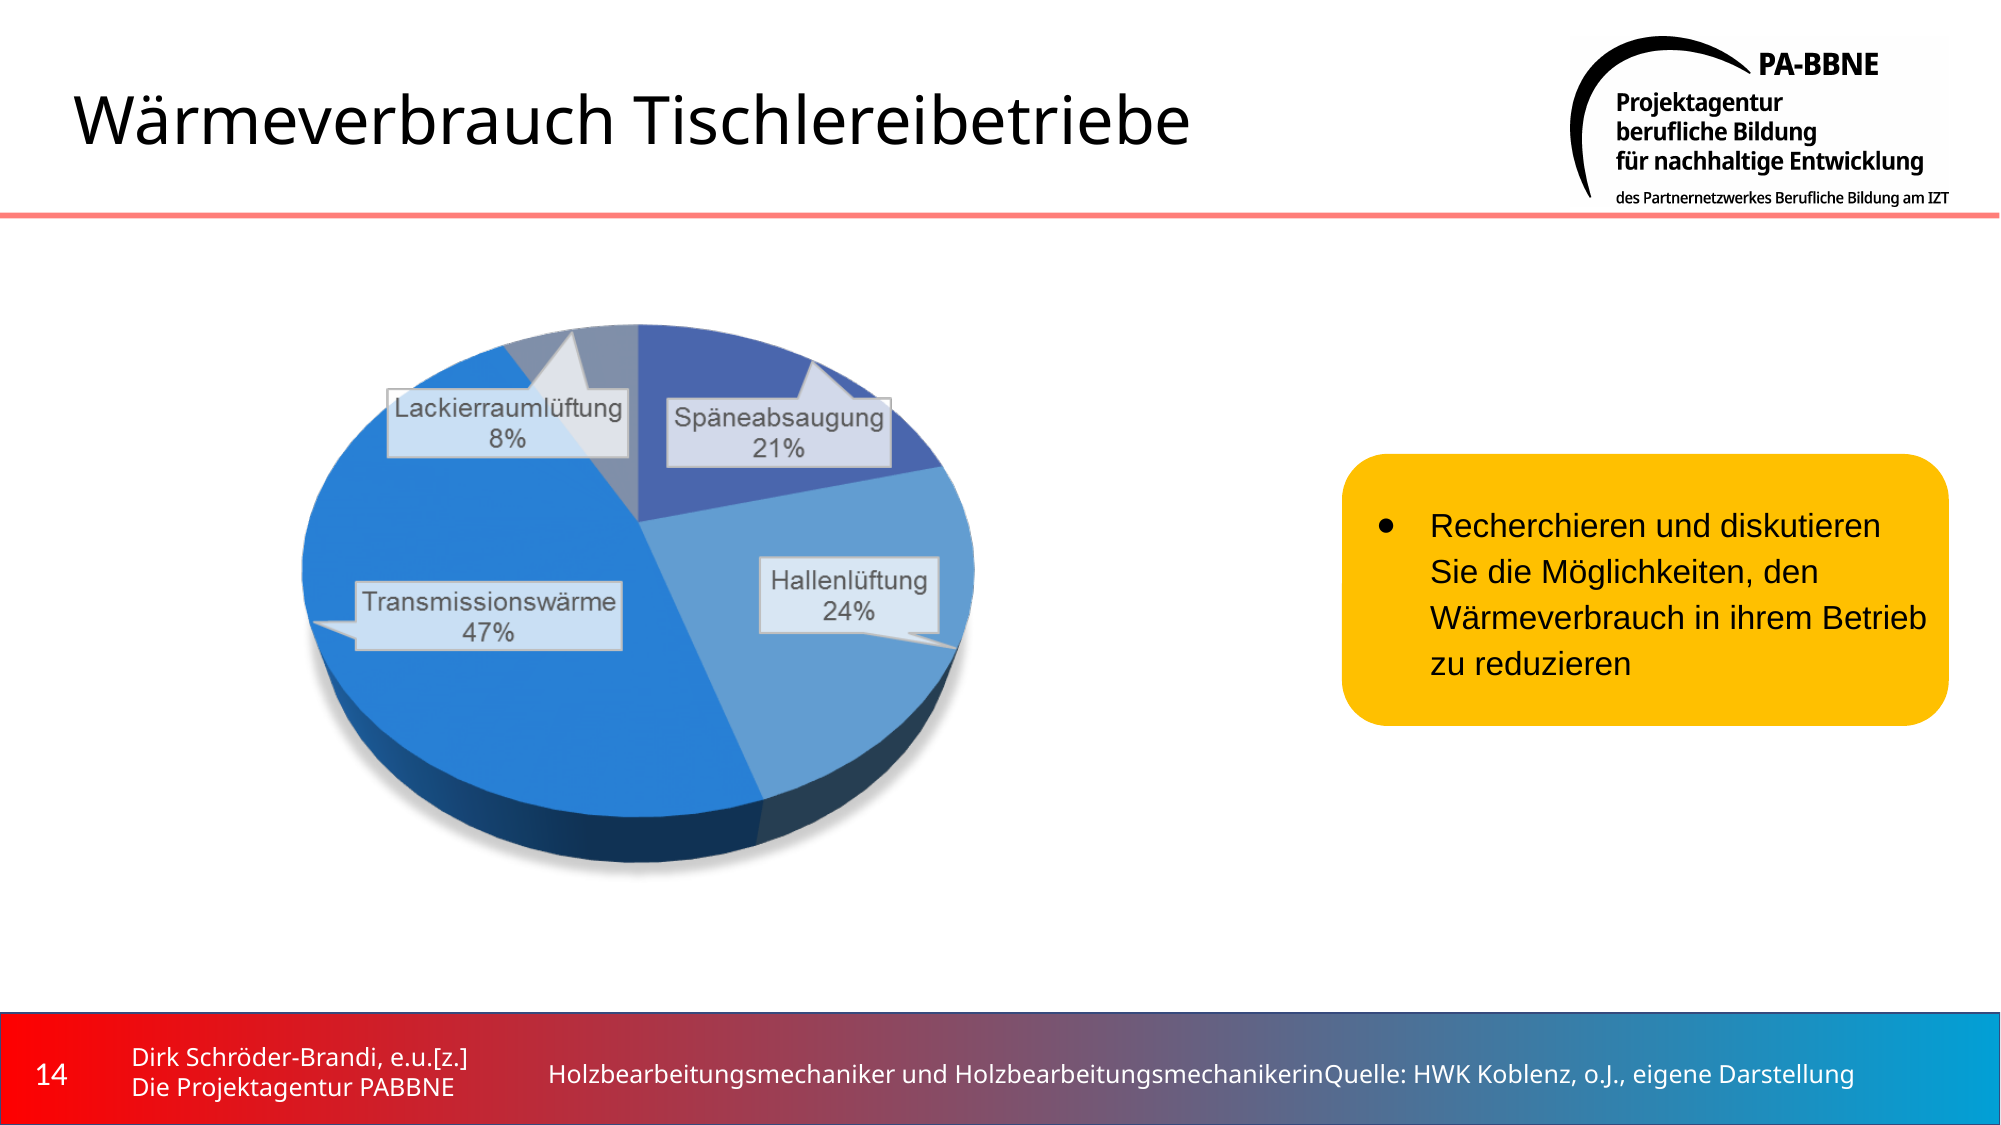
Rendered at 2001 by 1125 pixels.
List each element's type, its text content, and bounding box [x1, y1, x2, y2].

text_box Recherchieren und diskutieren Sie die Möglichkeiten, den Wärmeverbrauch in ihrem Betrieb zu reduzieren [1341, 453, 1949, 726]
picture [0, 288, 1298, 977]
list Quelle: HWK Koblenz, o.J., eigene Darstellung [1384, 1026, 1949, 1118]
footer Dirk Schröder-Brandi, e.u.[z.] Die Projektagentur PABBNE [116, 1026, 533, 1118]
picture [1570, 36, 1949, 207]
slide_number ‹#› [0, 1026, 102, 1118]
list Holzbearbeitungsmechaniker und Holzbearbeitungsmechanikerin [533, 1026, 1384, 1118]
title Wärmeverbrauch Tischlereibetriebe [59, 29, 1536, 207]
